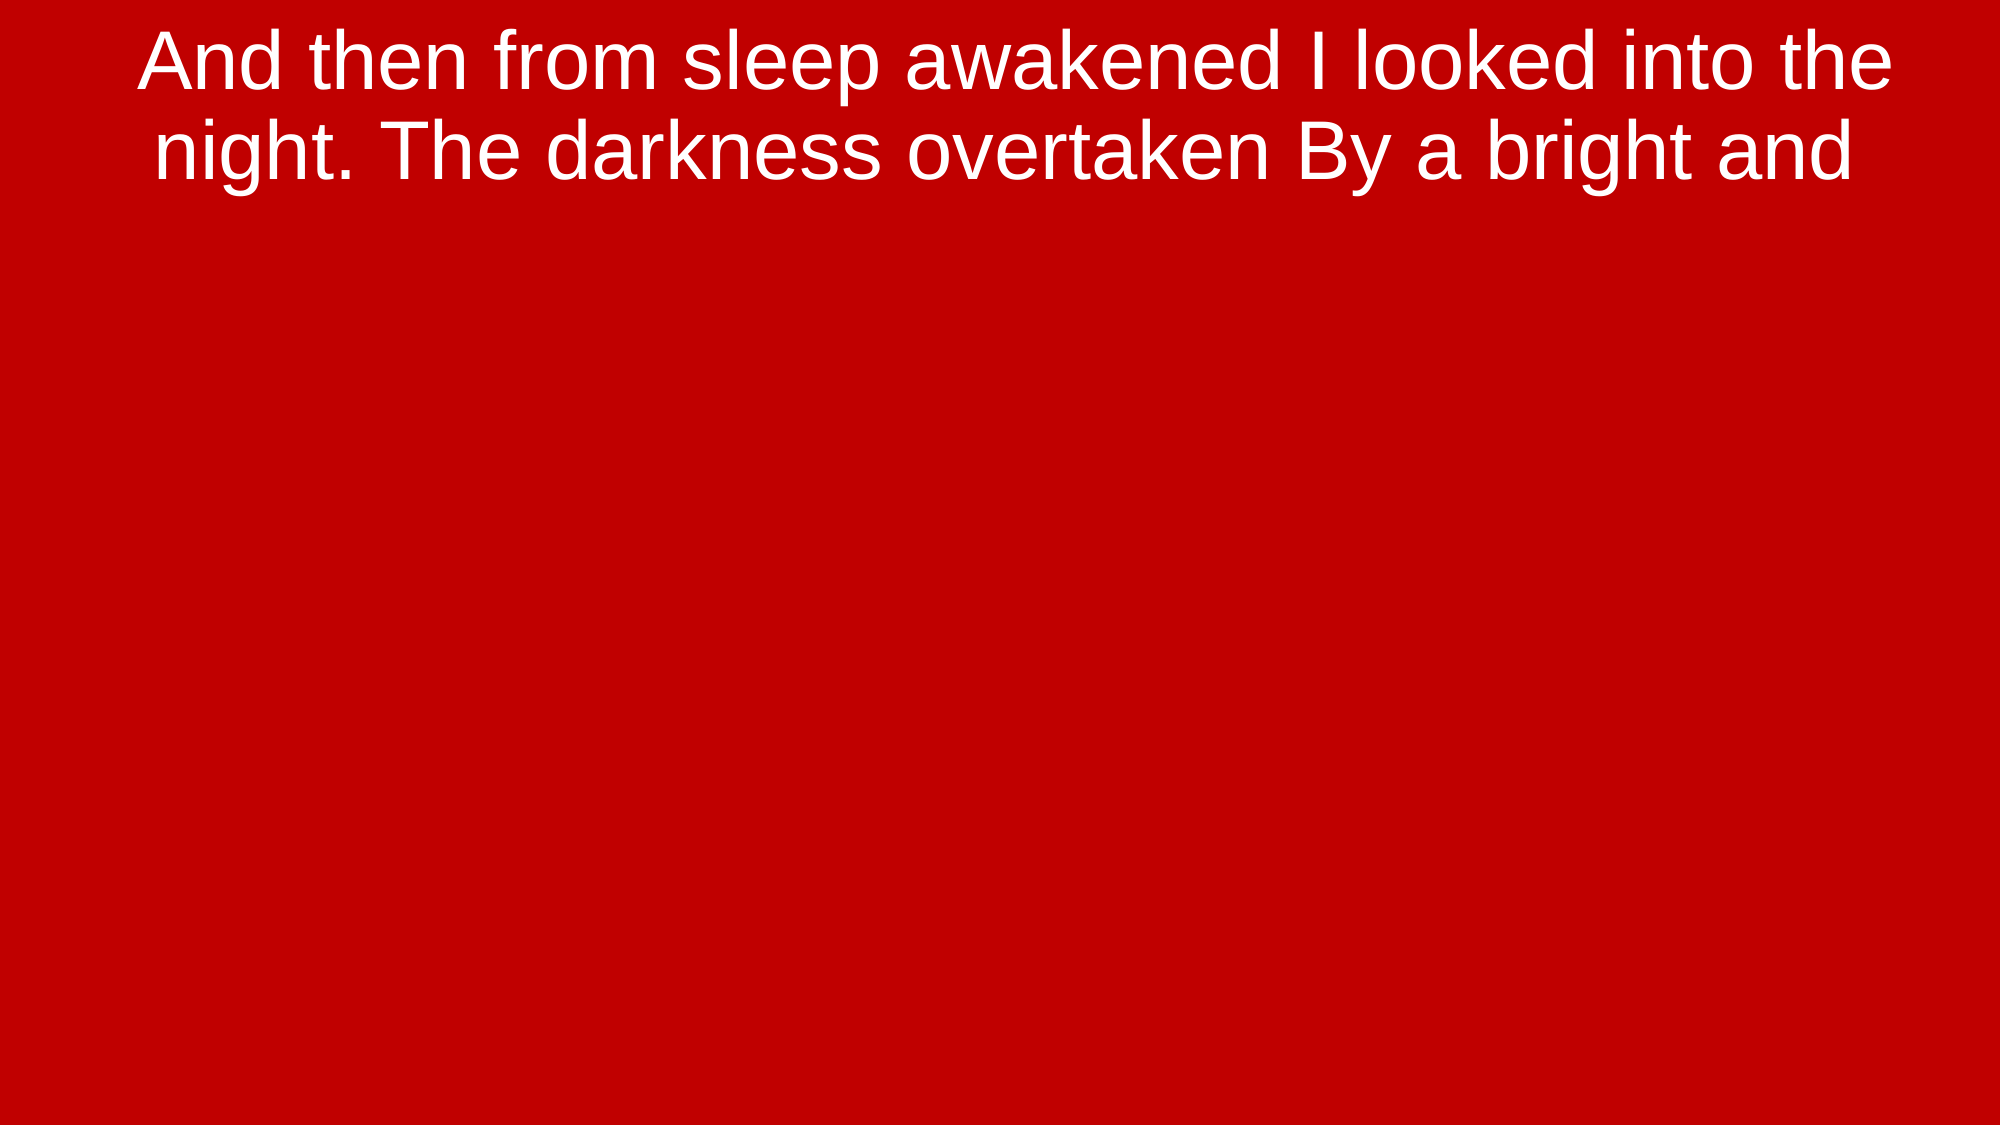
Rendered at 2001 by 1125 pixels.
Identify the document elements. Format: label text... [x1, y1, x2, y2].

list And then from sleep awakened I looked into the night. The darkness overtaken By a bright and [10, 9, 2000, 784]
